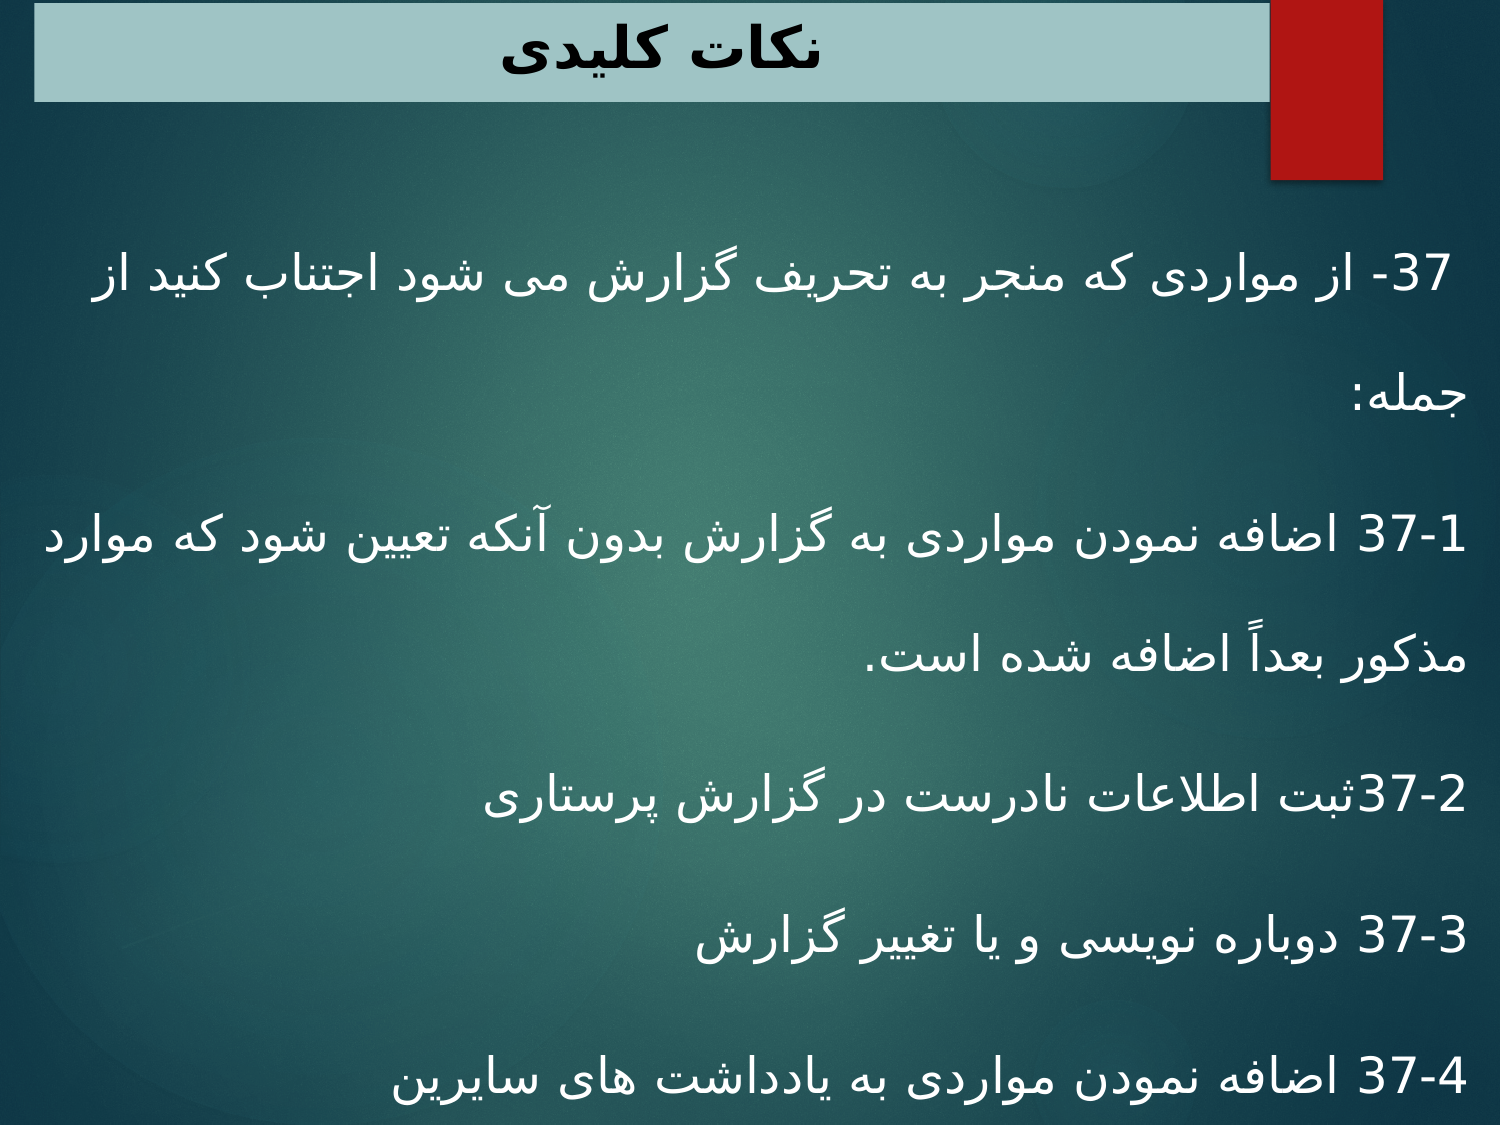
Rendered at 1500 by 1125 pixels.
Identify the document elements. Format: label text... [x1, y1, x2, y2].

list 37- از مواردی که منجر به تحریف گزارش می شود اجتناب کنید از جمله: 37-1 اضافه نمودن مواردی به گزارش بدون آنکه تعیین شود که موارد مذکور بعداً اضافه شده است. 37-2ثبت اطلاعات نادرست در گزارش پرستاری 37-3 دوباره نویسی و یا تغییر گزارش 37-4 اضافه نمودن مواردی به یادداشت های سایرین 37-5 تخریب یا مخدوش نمودن گزارشهای قبلی یا موجود [17, 172, 1485, 1106]
title نکات کلیدی [34, 3, 1270, 102]
